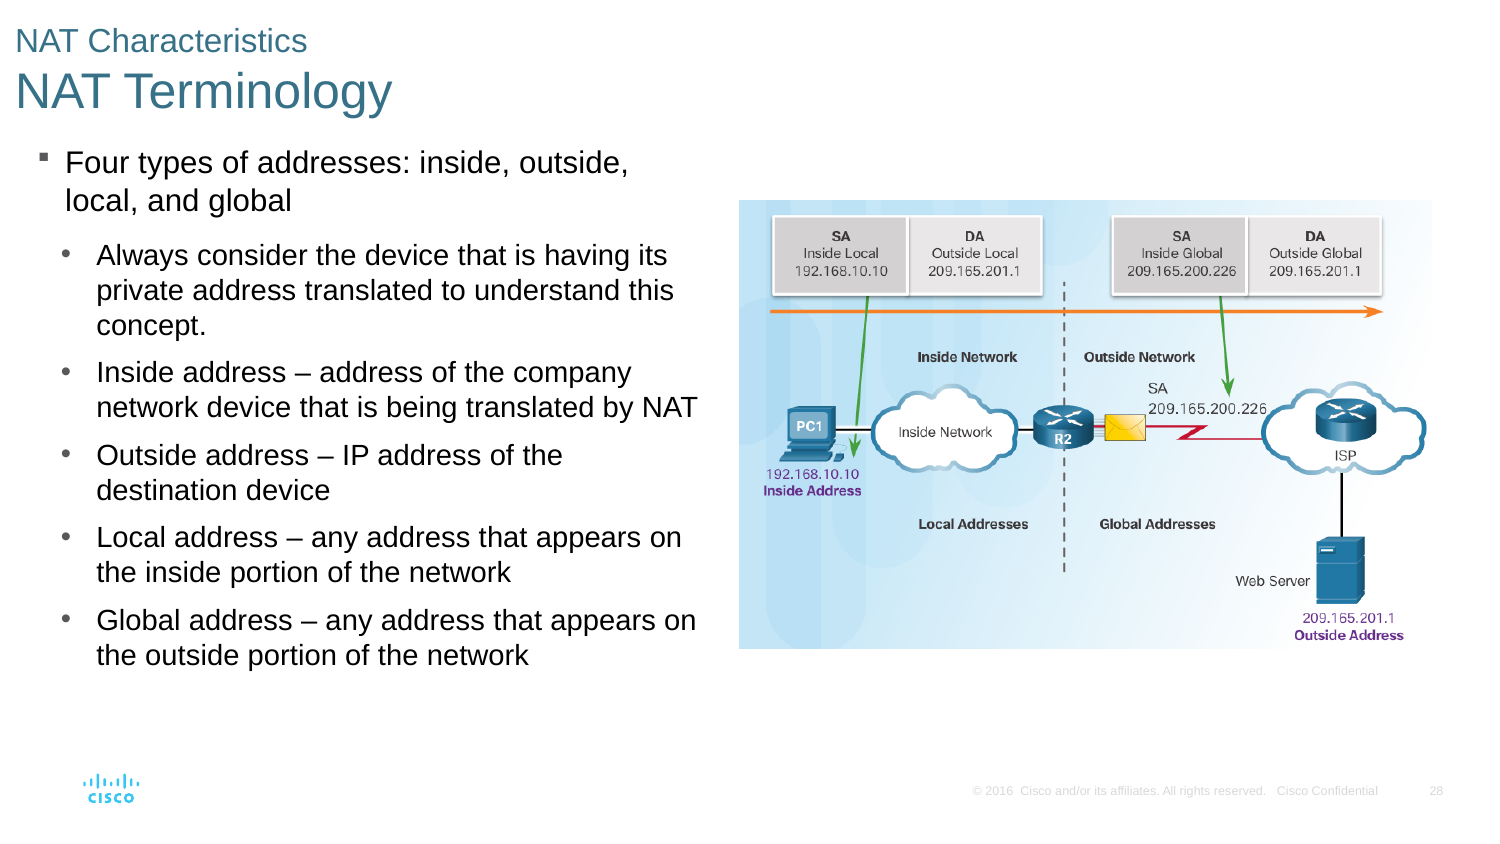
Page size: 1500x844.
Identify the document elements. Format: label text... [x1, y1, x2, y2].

picture [739, 200, 1432, 649]
list Four types of addresses: inside, outside, local, and global Always consider the device that is having its private address translated to understand this concept. Inside address – address of the company network device that is being translated by NAT Outside address – IP address of the destination device Local address – any address that appears on the inside portion of the network Global address – any address that appears on the outside portion of the network [22, 134, 731, 817]
title NAT Characteristics NAT Terminology [0, 6, 1500, 131]
